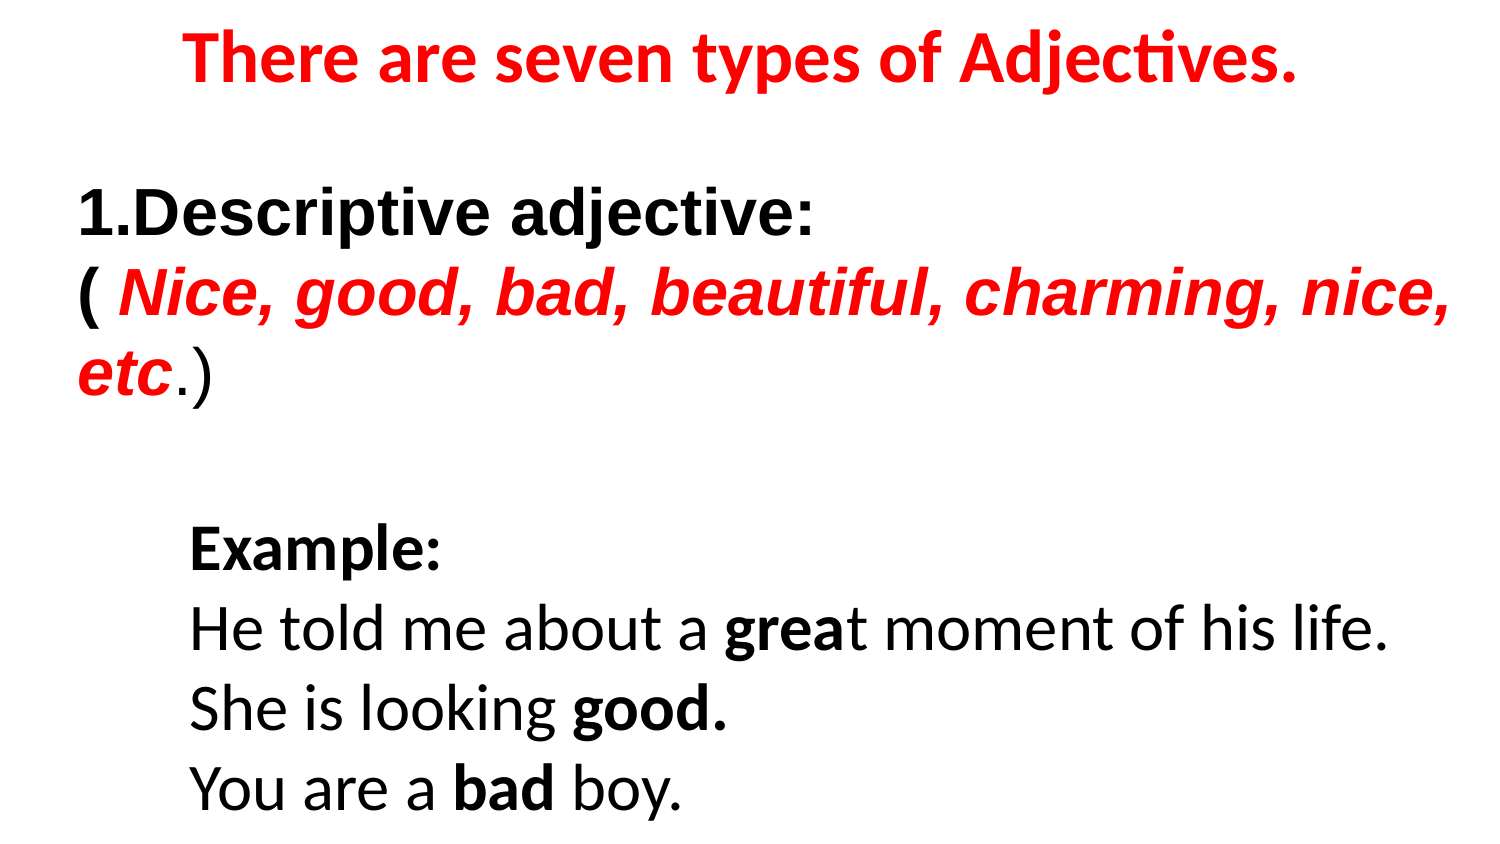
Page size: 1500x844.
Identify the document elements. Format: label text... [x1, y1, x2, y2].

text_box 1.Descriptive adjective: ( Nice, good, bad, beautiful, charming, nice, etc.) [62, 161, 1500, 496]
text_box There are seven types of Adjectives. [0, 0, 1500, 105]
text_box Example: He told me about a great moment of his life. She is looking good. You are a bad boy. [174, 496, 1500, 832]
